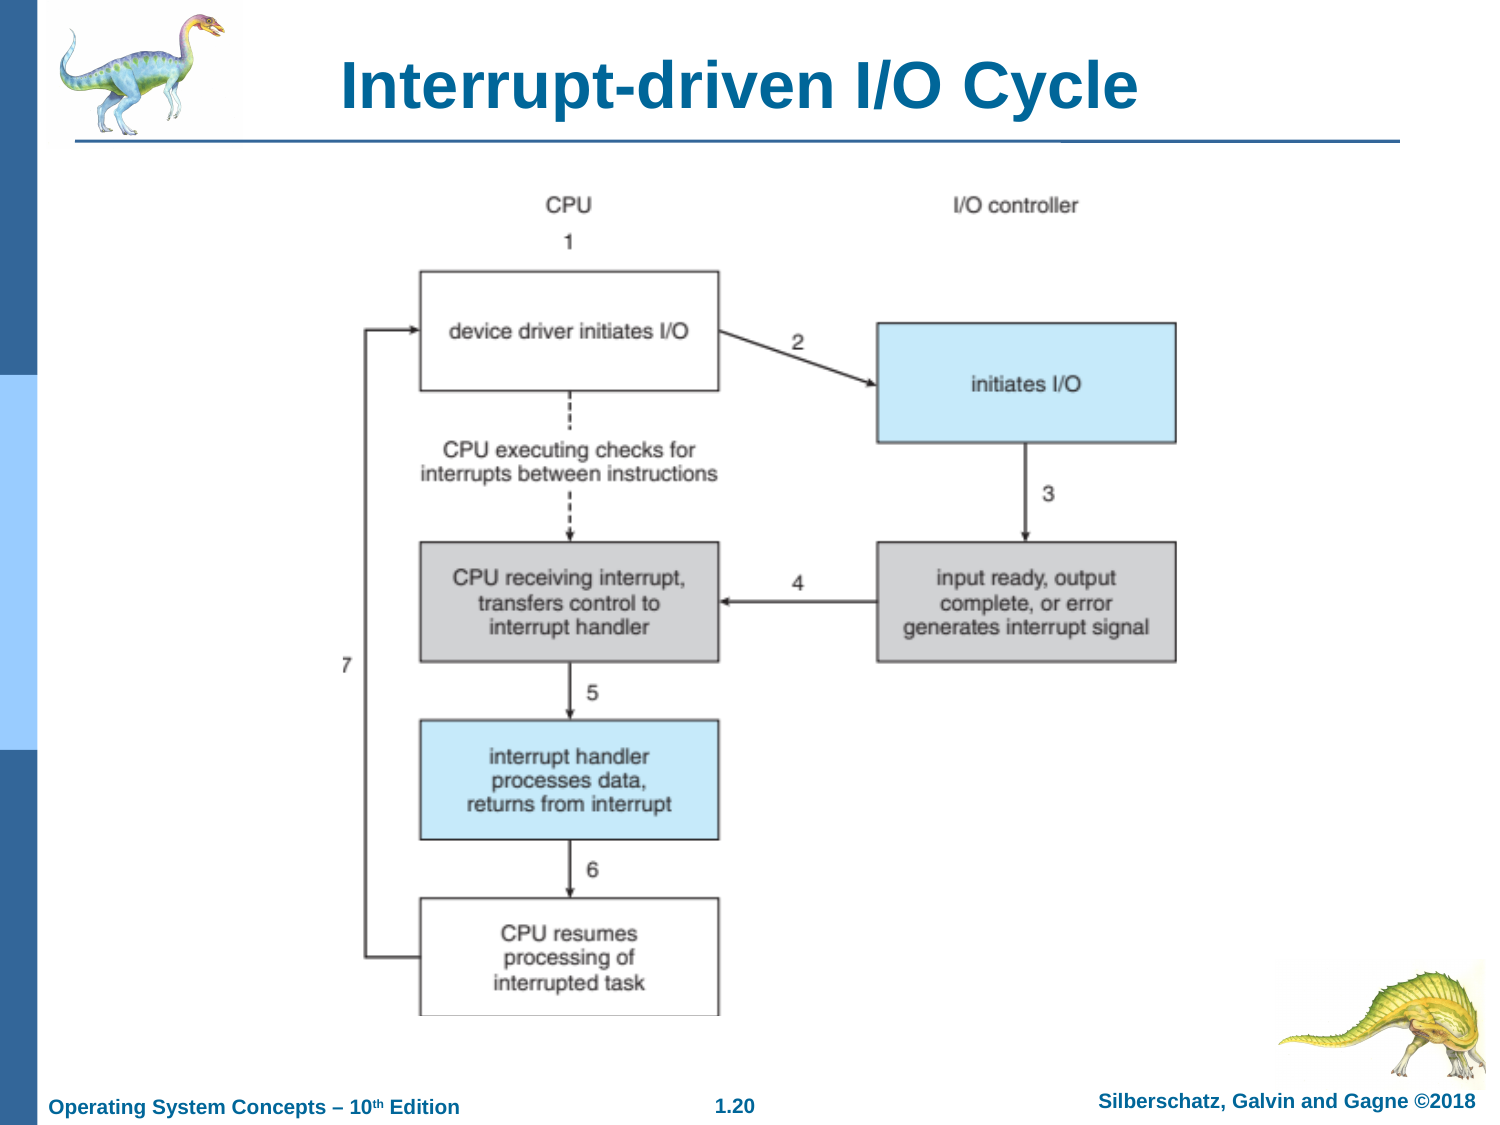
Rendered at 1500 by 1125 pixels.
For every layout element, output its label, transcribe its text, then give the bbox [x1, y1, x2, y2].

picture [342, 193, 1178, 1016]
picture [46, 0, 243, 149]
picture [1275, 959, 1486, 1090]
title Interrupt-driven I/O Cycle [75, 35, 1407, 130]
